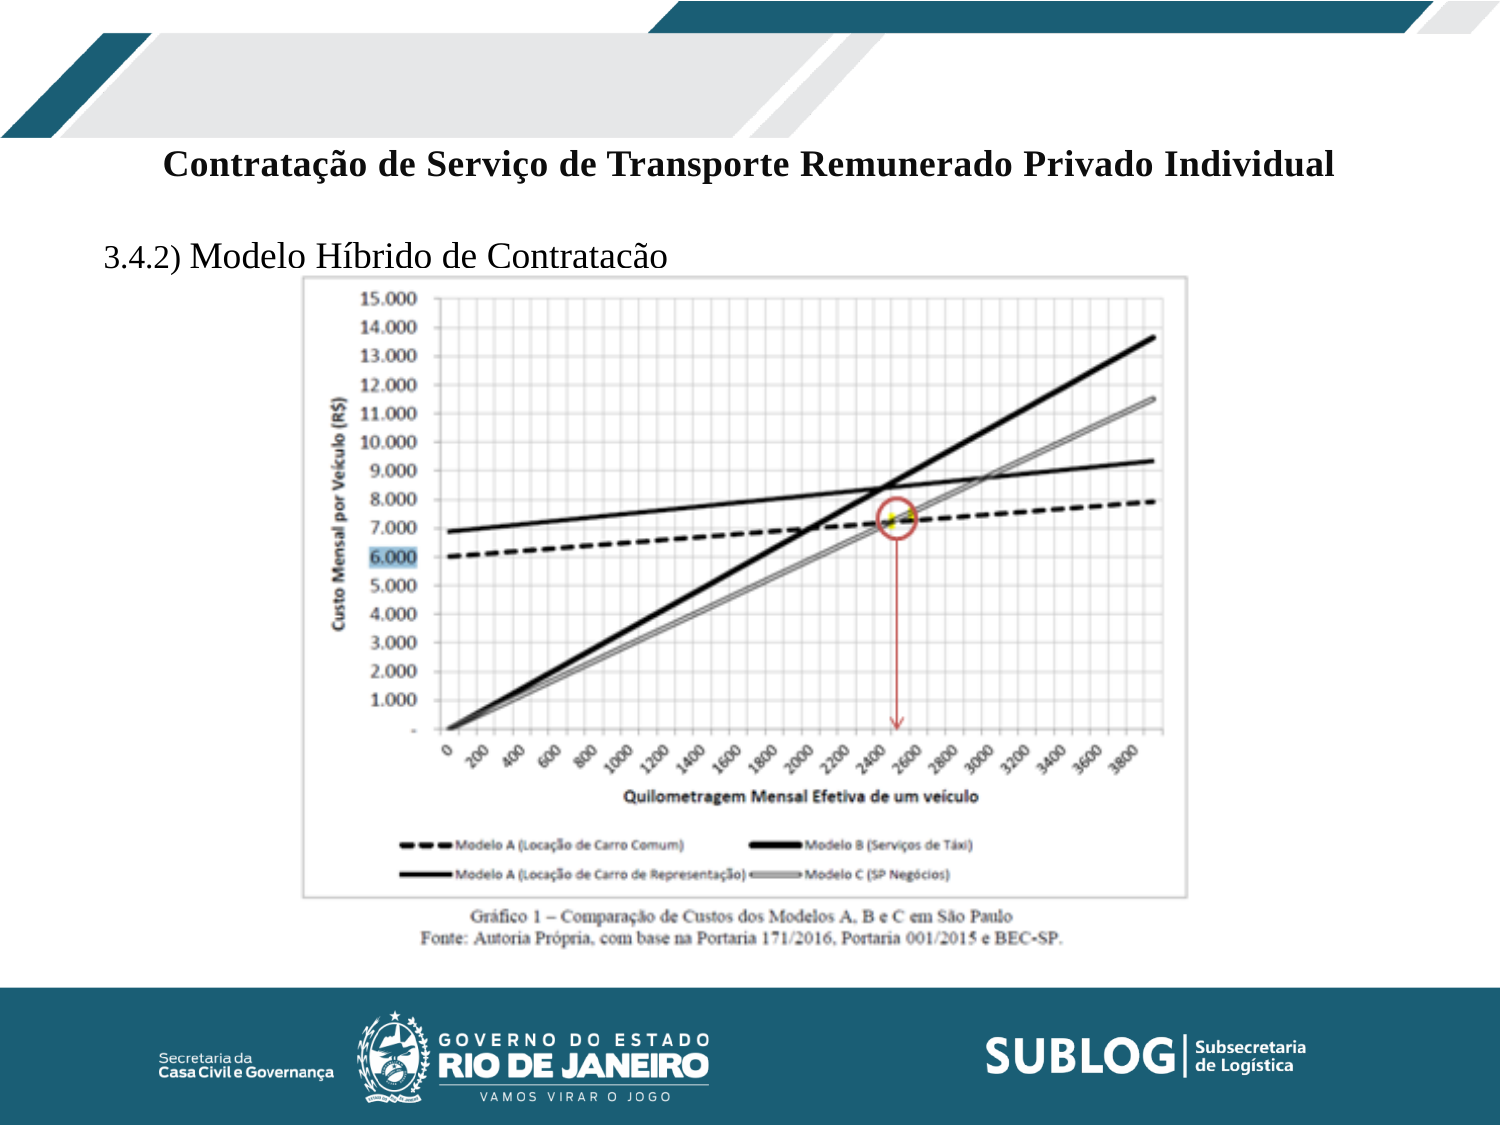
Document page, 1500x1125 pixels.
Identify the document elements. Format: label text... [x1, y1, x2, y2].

picture [0, 1, 1500, 138]
picture [159, 1010, 709, 1103]
text_box Contratação de Serviço de Transporte Remunerado Privado Individual 3.4.2) Modelo Híbrido de Contratação [88, 46, 1412, 759]
picture [986, 1034, 1306, 1078]
picture [292, 268, 1207, 966]
